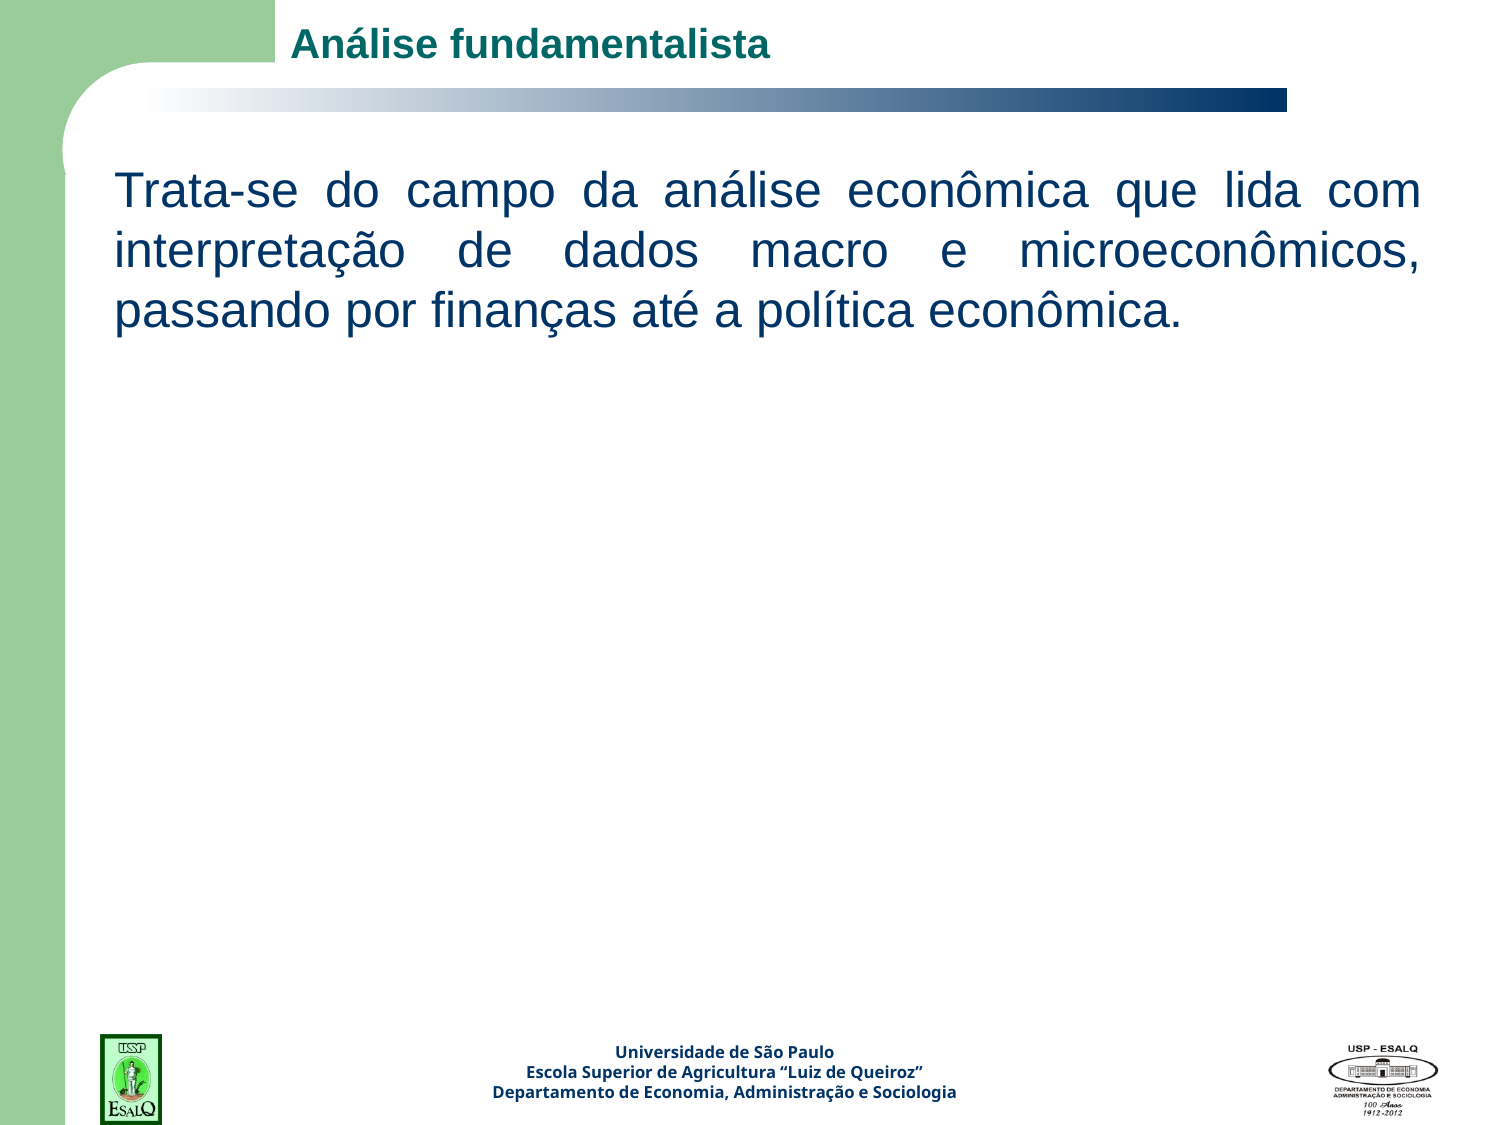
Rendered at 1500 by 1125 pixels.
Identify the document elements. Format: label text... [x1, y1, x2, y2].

picture [100, 1034, 162, 1125]
title Análise fundamentalista [275, 12, 1438, 75]
list Trata-se do campo da análise econômica que lida com interpretação de dados macro e microeconômicos, passando por finanças até a política econômica. [99, 149, 1438, 1000]
picture [1316, 1034, 1451, 1123]
